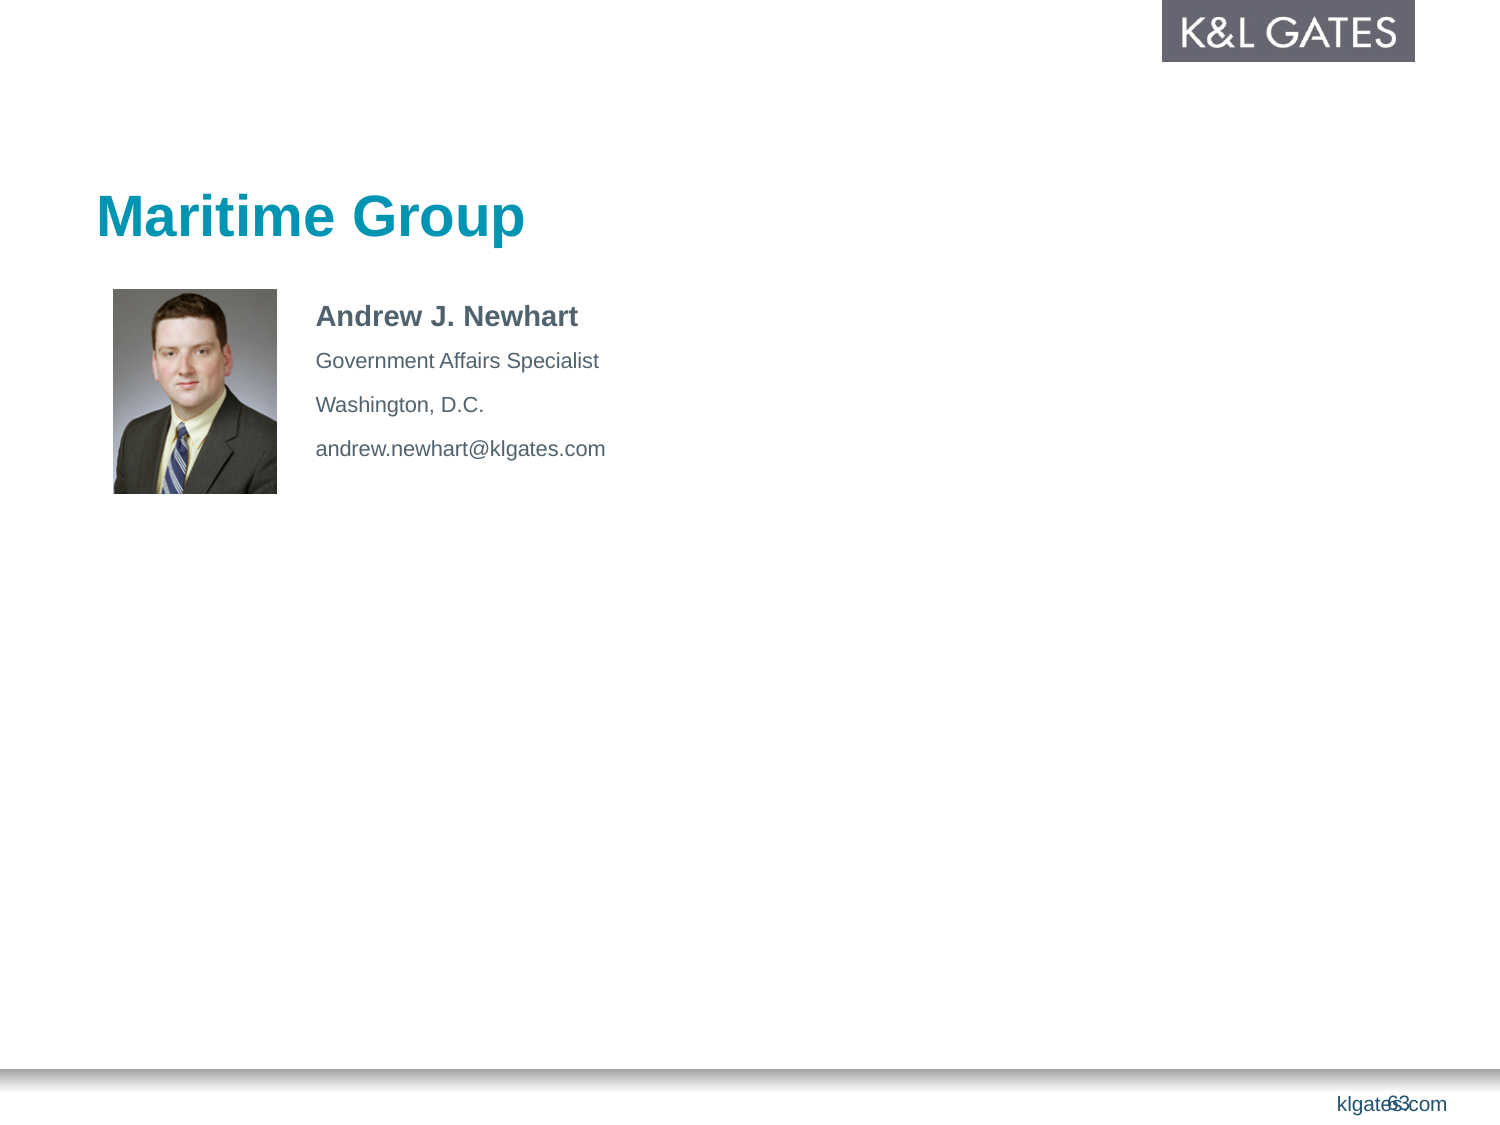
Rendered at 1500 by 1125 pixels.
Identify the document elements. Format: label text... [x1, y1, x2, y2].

footer klgates.com [1112, 1087, 1463, 1120]
text_box Government Affairs Specialist [315, 342, 661, 378]
text_box Andrew J. Newhart [315, 297, 661, 333]
text_box andrew.newhart@klgates.com [315, 430, 661, 466]
picture [1162, 0, 1415, 62]
text_box Washington, D.C. [315, 386, 661, 422]
picture [113, 288, 277, 494]
slide_number 63 [1074, 1081, 1425, 1122]
text_box Maritime Group [81, 178, 1419, 257]
